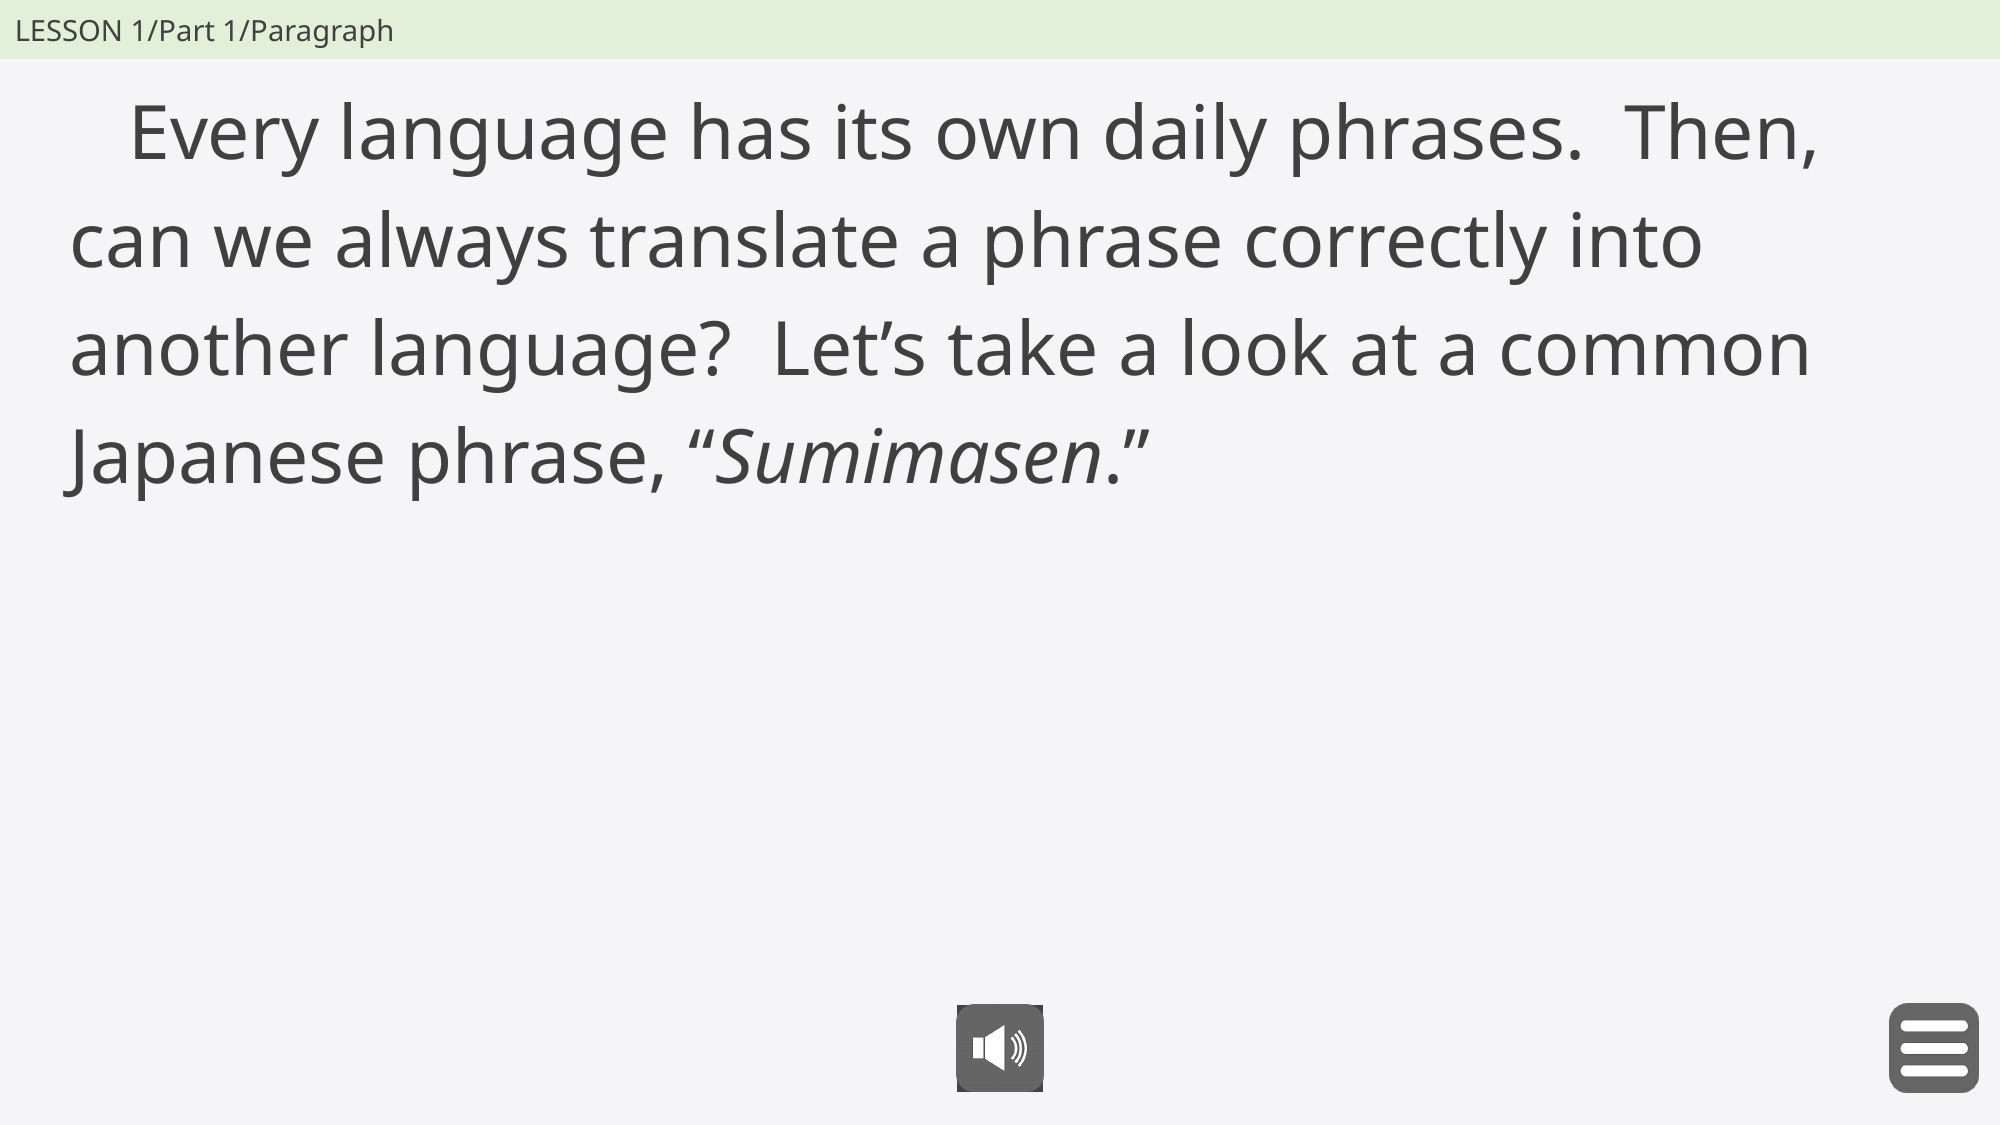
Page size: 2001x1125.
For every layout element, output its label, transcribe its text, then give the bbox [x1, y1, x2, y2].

text_box Every language has its own daily phrases. Then, can we always translate a phrase correctly into another language? Let’s take a look at a common Japanese phrase, “Sumimasen.” [55, 60, 1945, 1004]
text_box LESSON 1/Part 1/Paragraph [0, 0, 2000, 60]
picture [1889, 1003, 1979, 1093]
picture [955, 1003, 1045, 1093]
